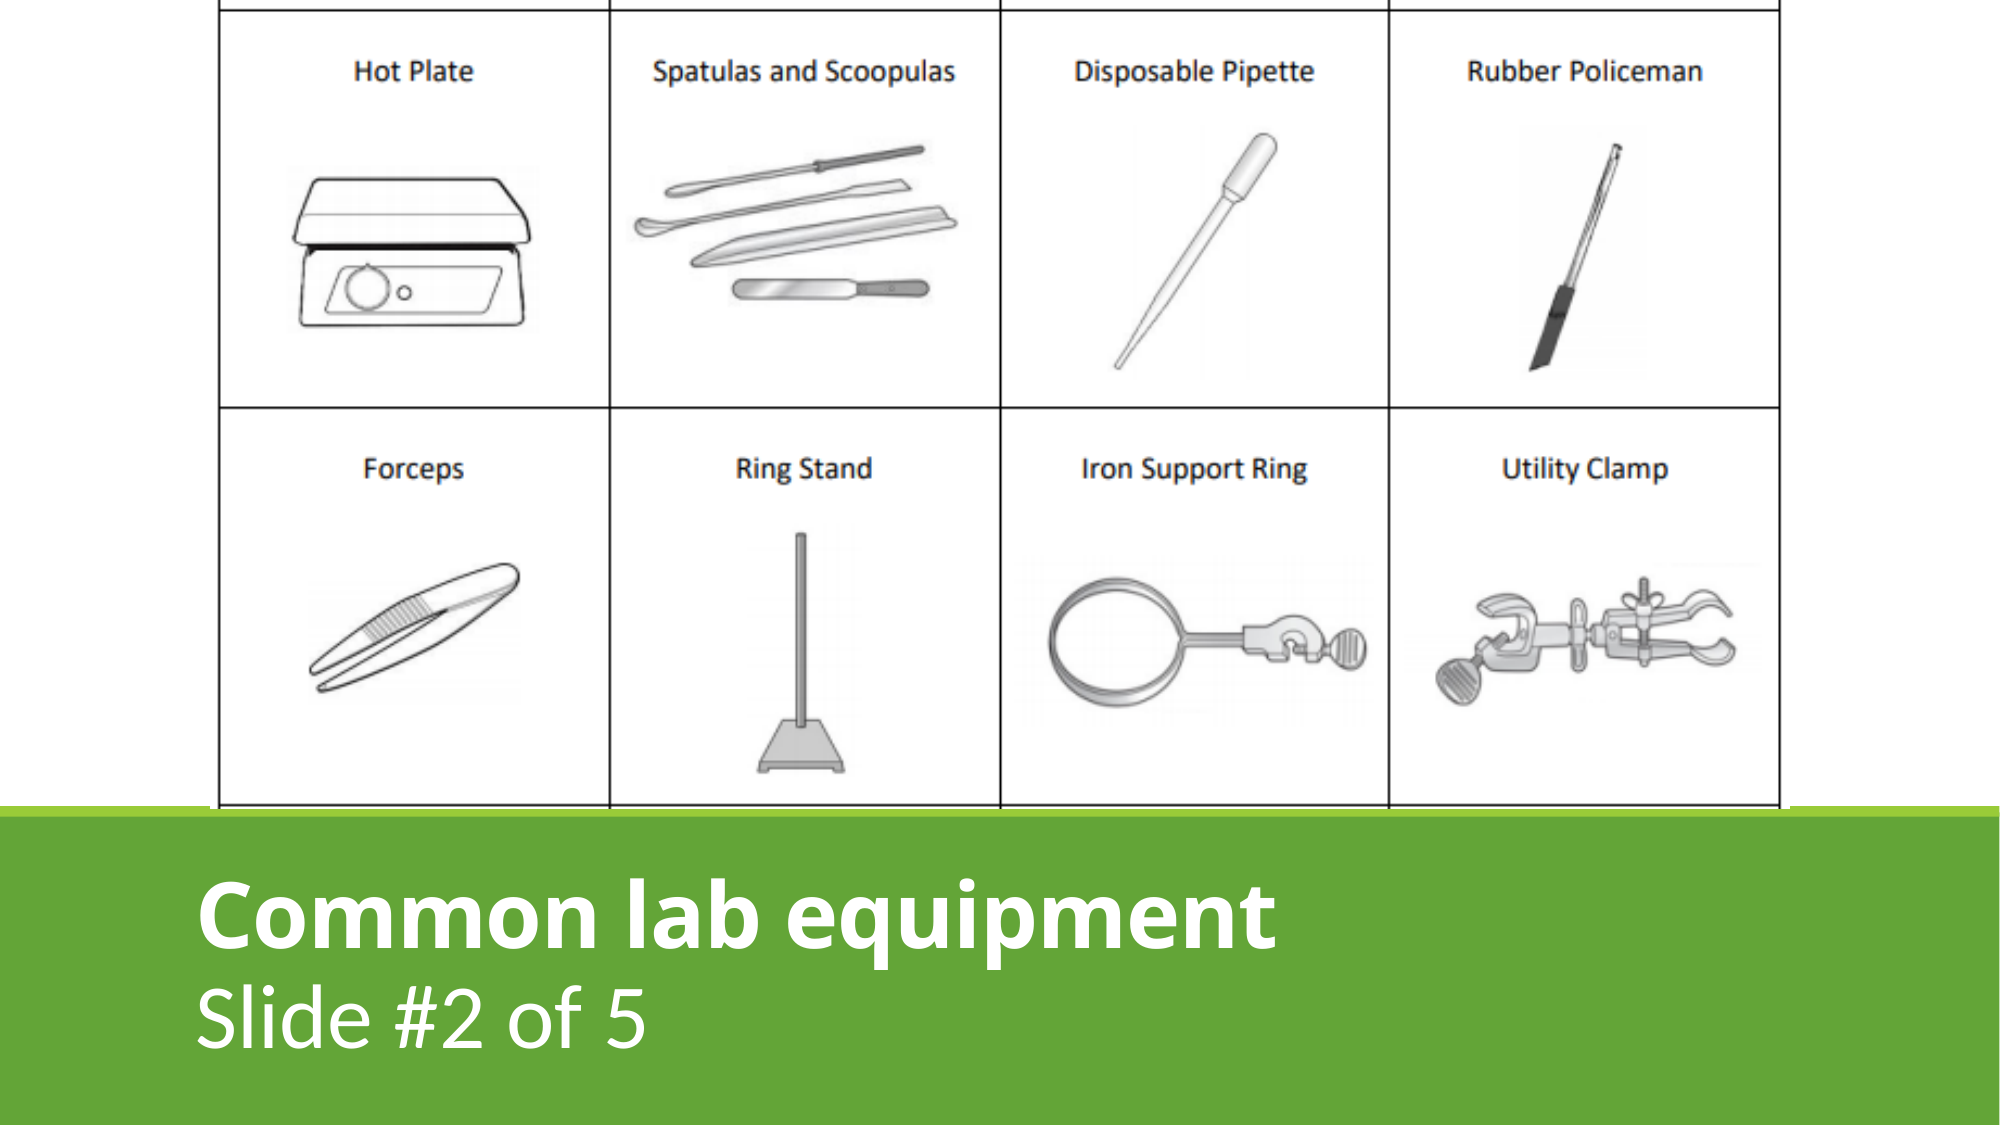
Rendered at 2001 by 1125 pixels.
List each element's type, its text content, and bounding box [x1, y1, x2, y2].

picture [210, 0, 1790, 810]
title Common lab equipment [180, 832, 1839, 968]
list Slide #2 of 5 [180, 968, 1839, 1067]
